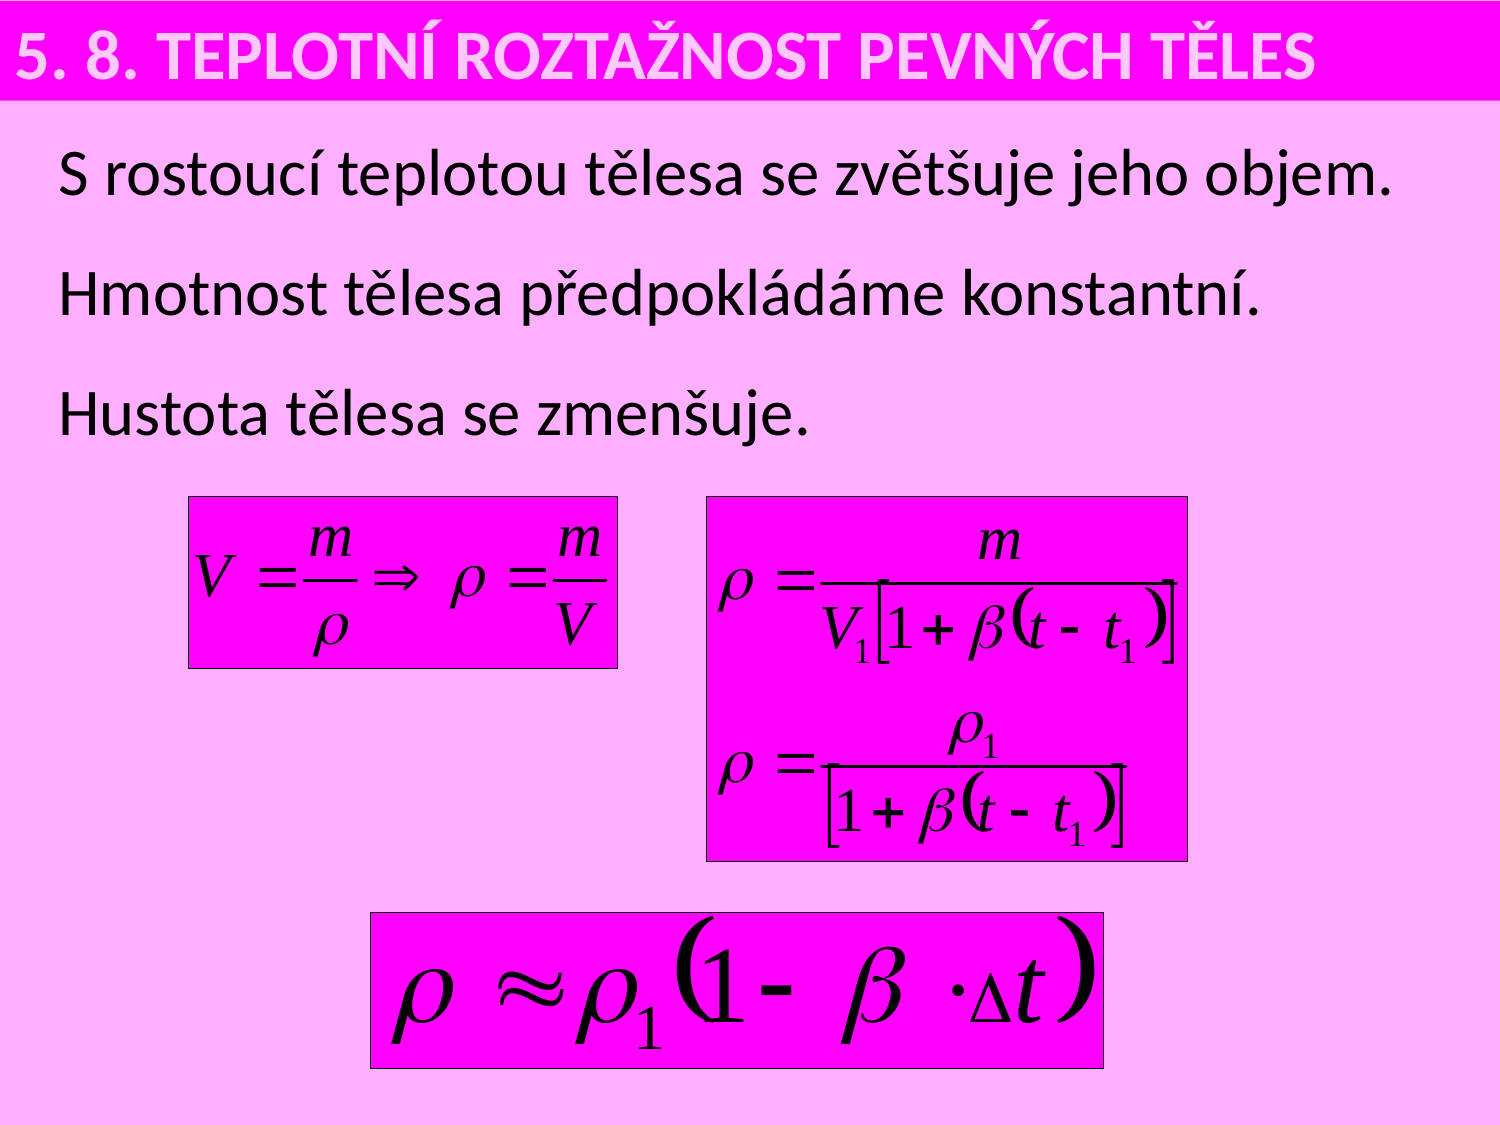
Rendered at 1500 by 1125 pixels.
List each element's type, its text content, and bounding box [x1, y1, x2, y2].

text_box S rostoucí teplotou tělesa se zvětšuje jeho objem. Hmotnost tělesa předpokládáme konstantní. Hustota tělesa se zmenšuje. [43, 101, 1494, 456]
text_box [370, 912, 1105, 1069]
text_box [189, 497, 617, 668]
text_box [705, 496, 1188, 863]
text_box 5. 8. TEPLOTNÍ ROZTAŽNOST PEVNÝCH TĚLES [0, 1, 1500, 101]
